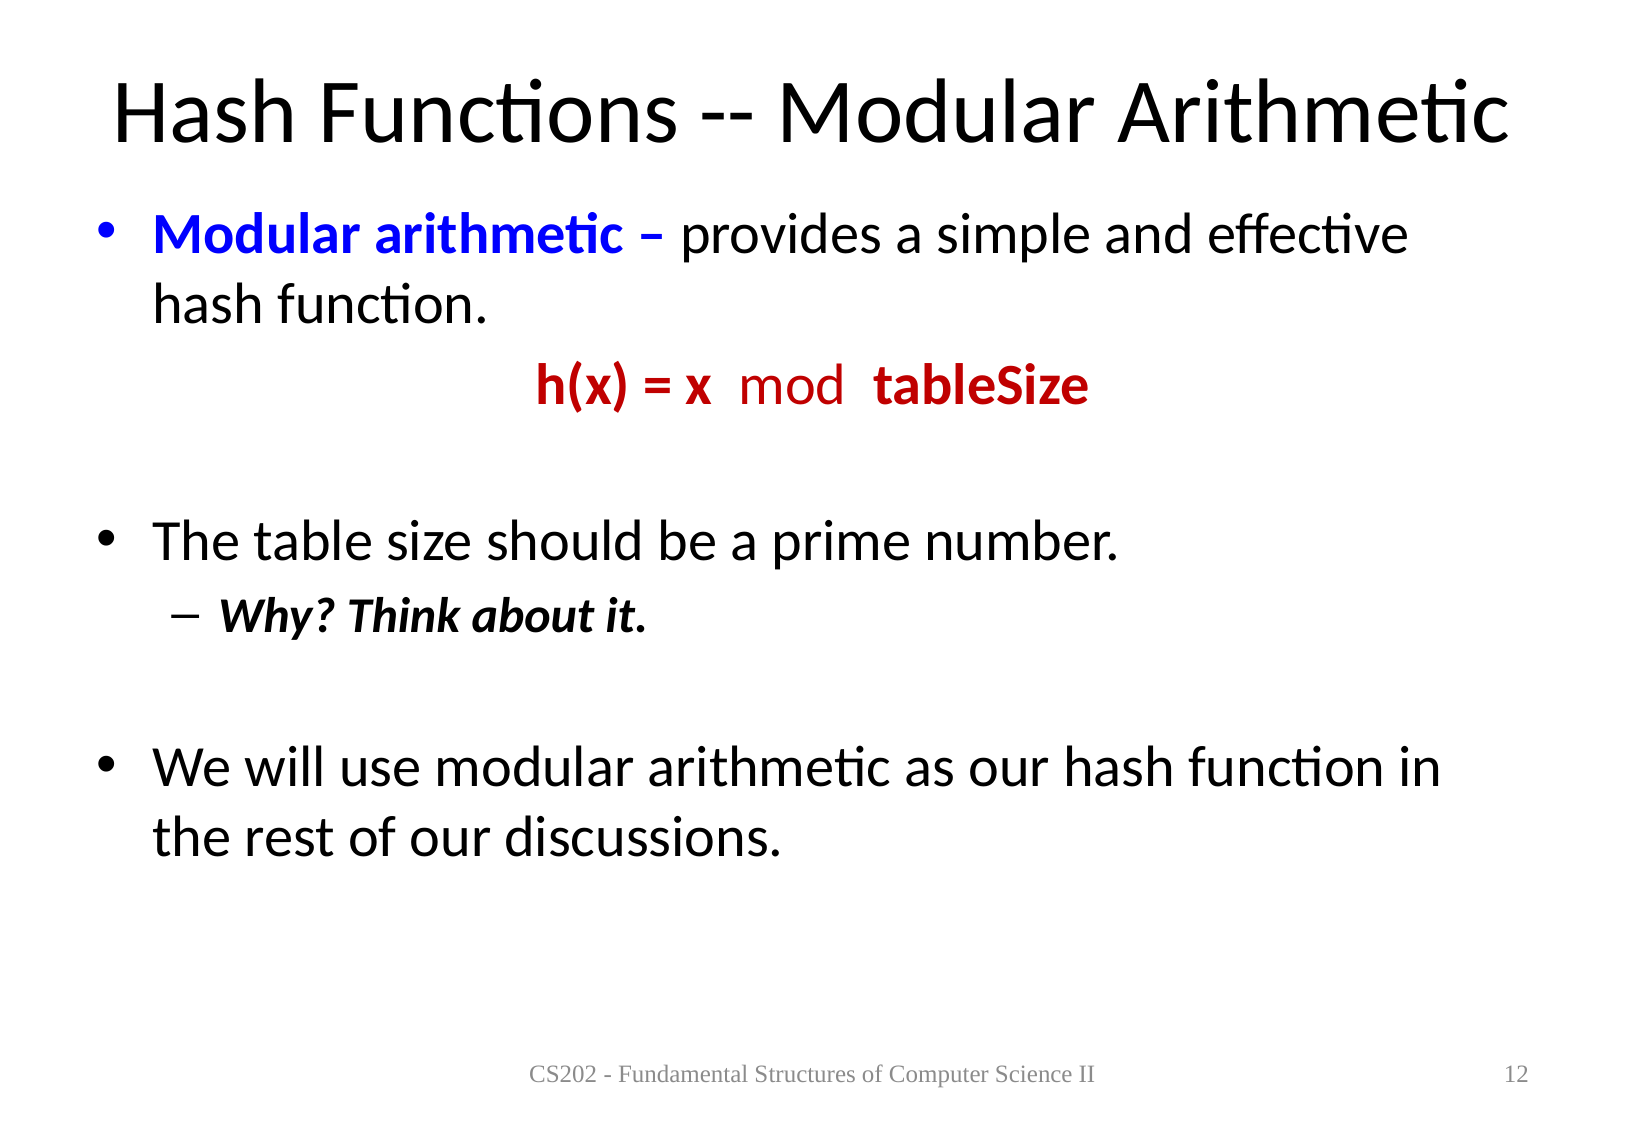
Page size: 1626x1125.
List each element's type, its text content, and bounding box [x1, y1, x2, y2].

slide_number 12 [1164, 1042, 1544, 1103]
footer CS202 - Fundamental Structures of Computer Science II [512, 1042, 1113, 1103]
title Hash Functions -- Modular Arithmetic [81, 37, 1544, 175]
list Modular arithmetic – provides a simple and effective hash function. h(x) = x mod tableSize The table size should be a prime number. Why? Think about it. We will use modular arithmetic as our hash function in the rest of our discussions. [81, 187, 1544, 1005]
